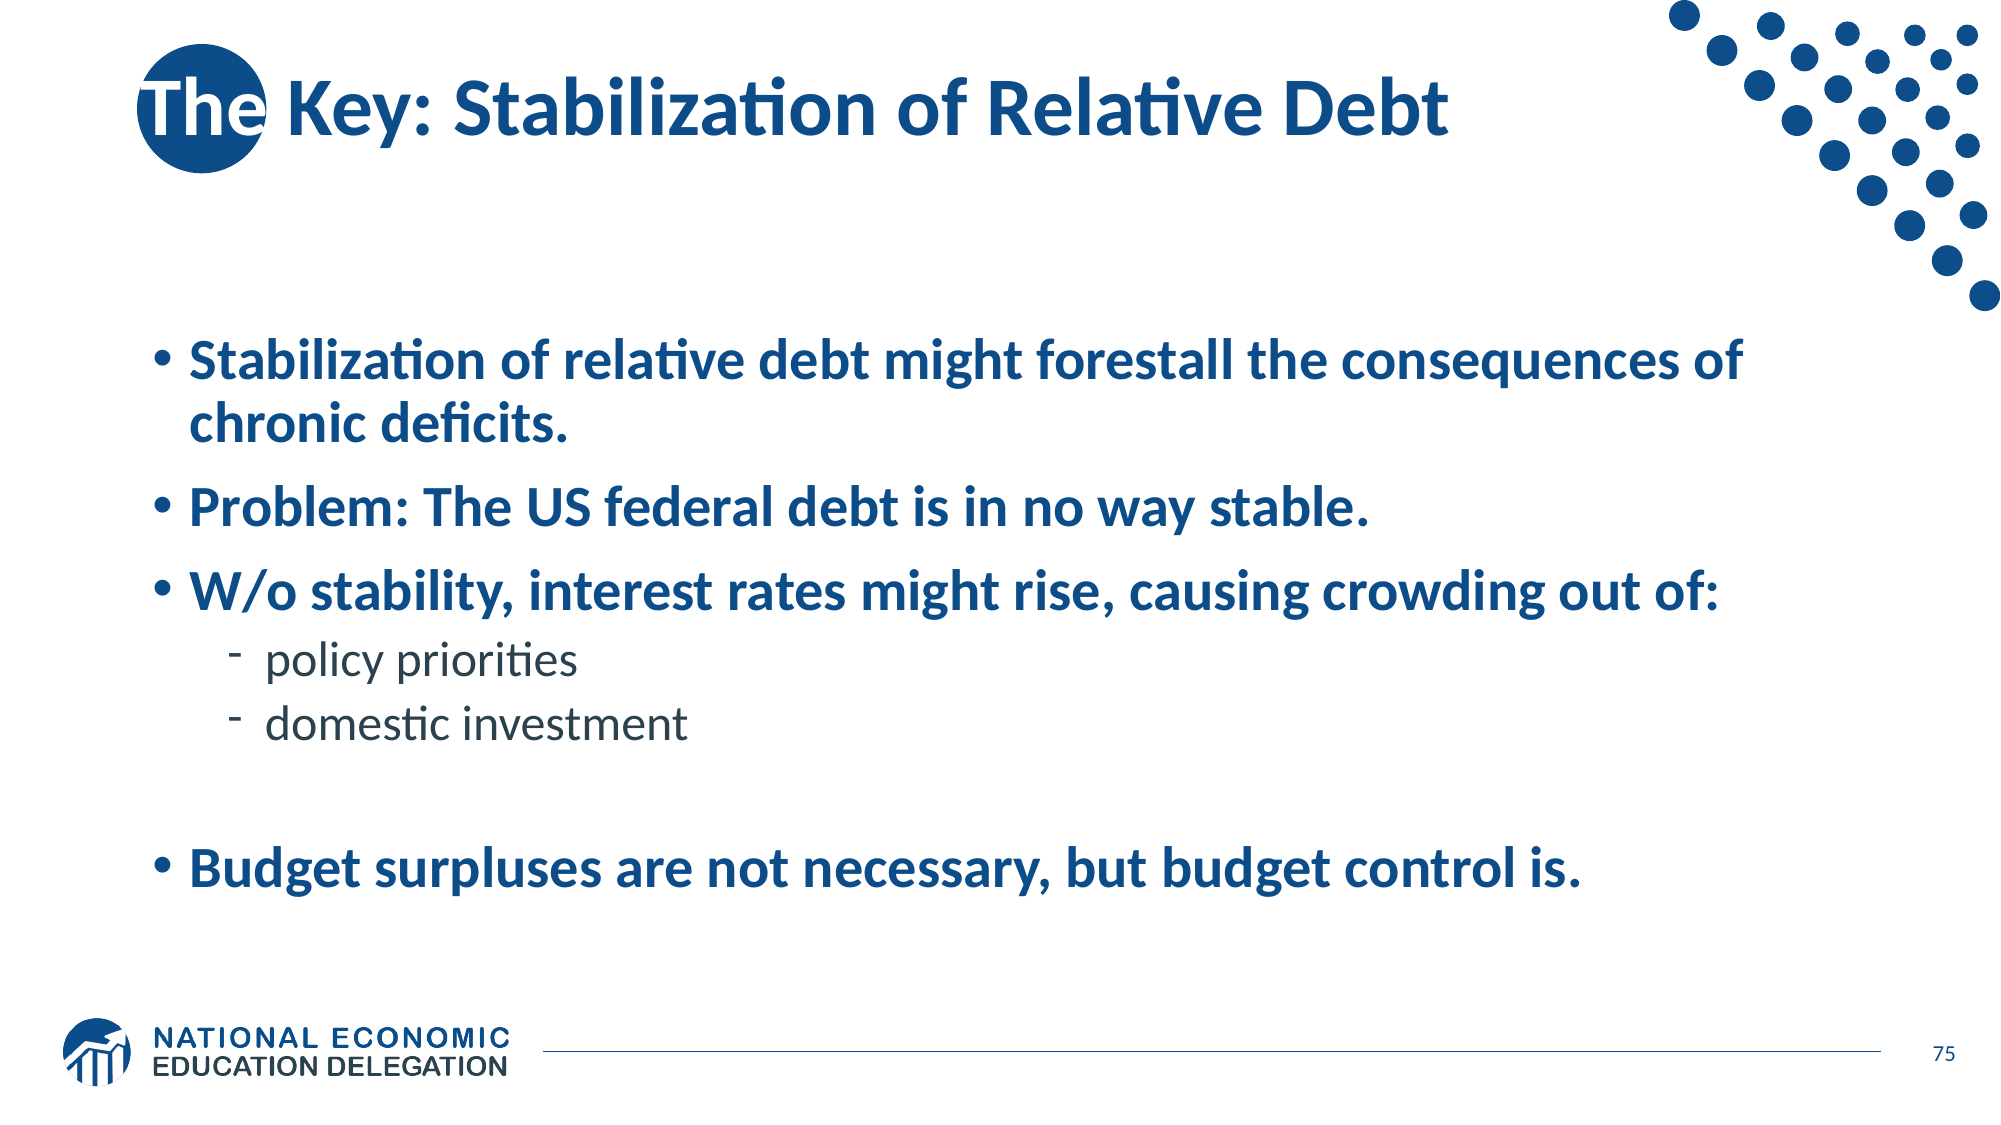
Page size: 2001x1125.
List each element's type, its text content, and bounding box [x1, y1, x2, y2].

title The Key: Stabilization of Relative Debt [125, 0, 1851, 218]
slide_number 75 [1521, 1022, 1972, 1082]
picture [55, 1013, 520, 1091]
list Stabilization of relative debt might forestall the consequences of chronic deficits. Problem: The US federal debt is in no way stable. W/o stability, interest rates might rise, causing crowding out of: policy priorities domestic investment Budget surpluses are not necessary, but budget control is. [137, 257, 1863, 972]
